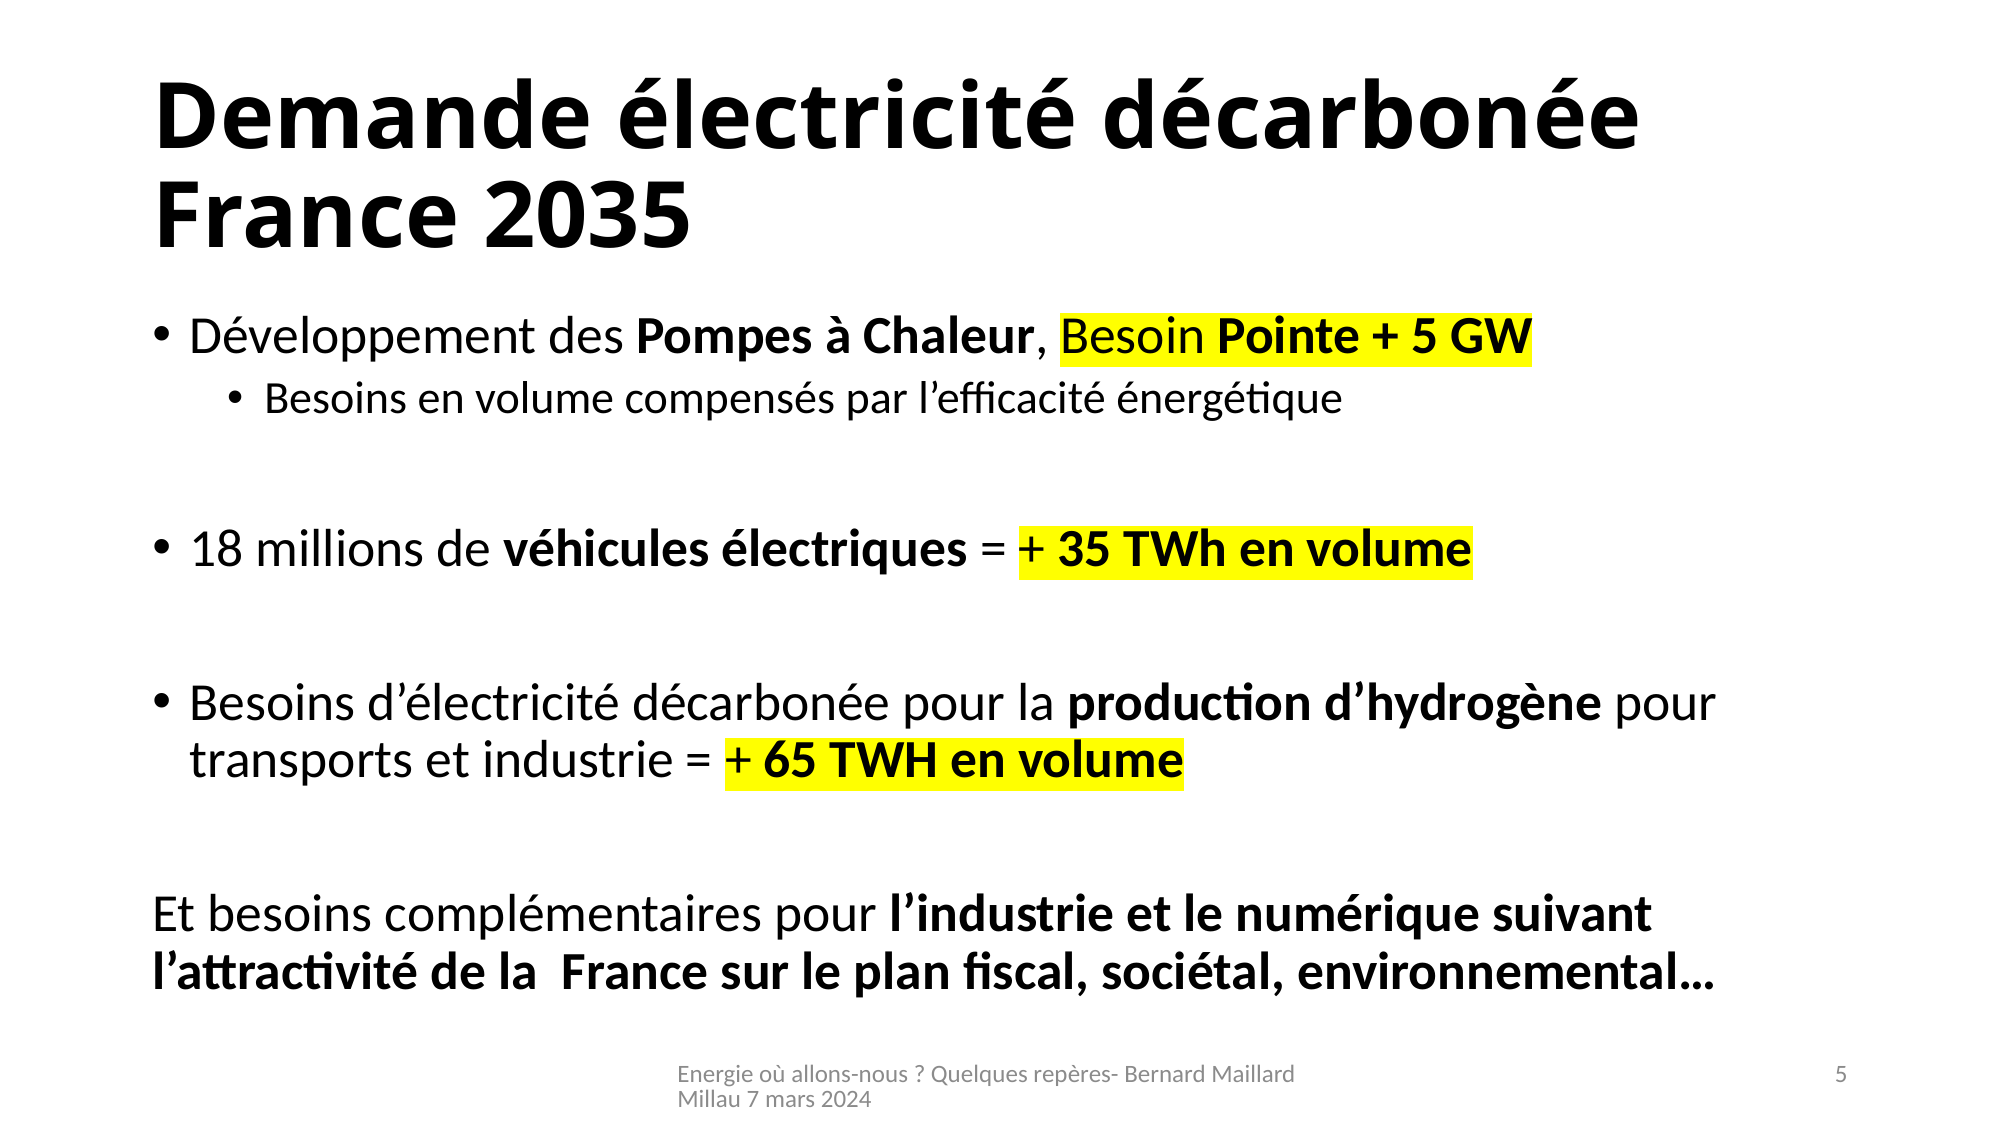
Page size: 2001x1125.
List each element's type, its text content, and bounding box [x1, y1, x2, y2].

title Demande électricité décarbonée France 2035 [137, 59, 1863, 278]
footer Energie où allons-nous ? Quelques repères- Bernard Maillard Millau 7 mars 2024 [662, 1042, 1338, 1103]
list Développement des Pompes à Chaleur, Besoin Pointe + 5 GW Besoins en volume compensés par l’efficacité énergétique 18 millions de véhicules électriques = + 35 TWh en volume Besoins d’électricité décarbonée pour la production d’hydrogène pour transports et industrie = + 65 TWH en volume Et besoins complémentaires pour l’industrie et le numérique suivant l’attractivité de la France sur le plan fiscal, sociétal, environnemental… [137, 299, 1863, 1014]
slide_number 5 [1412, 1042, 1863, 1103]
